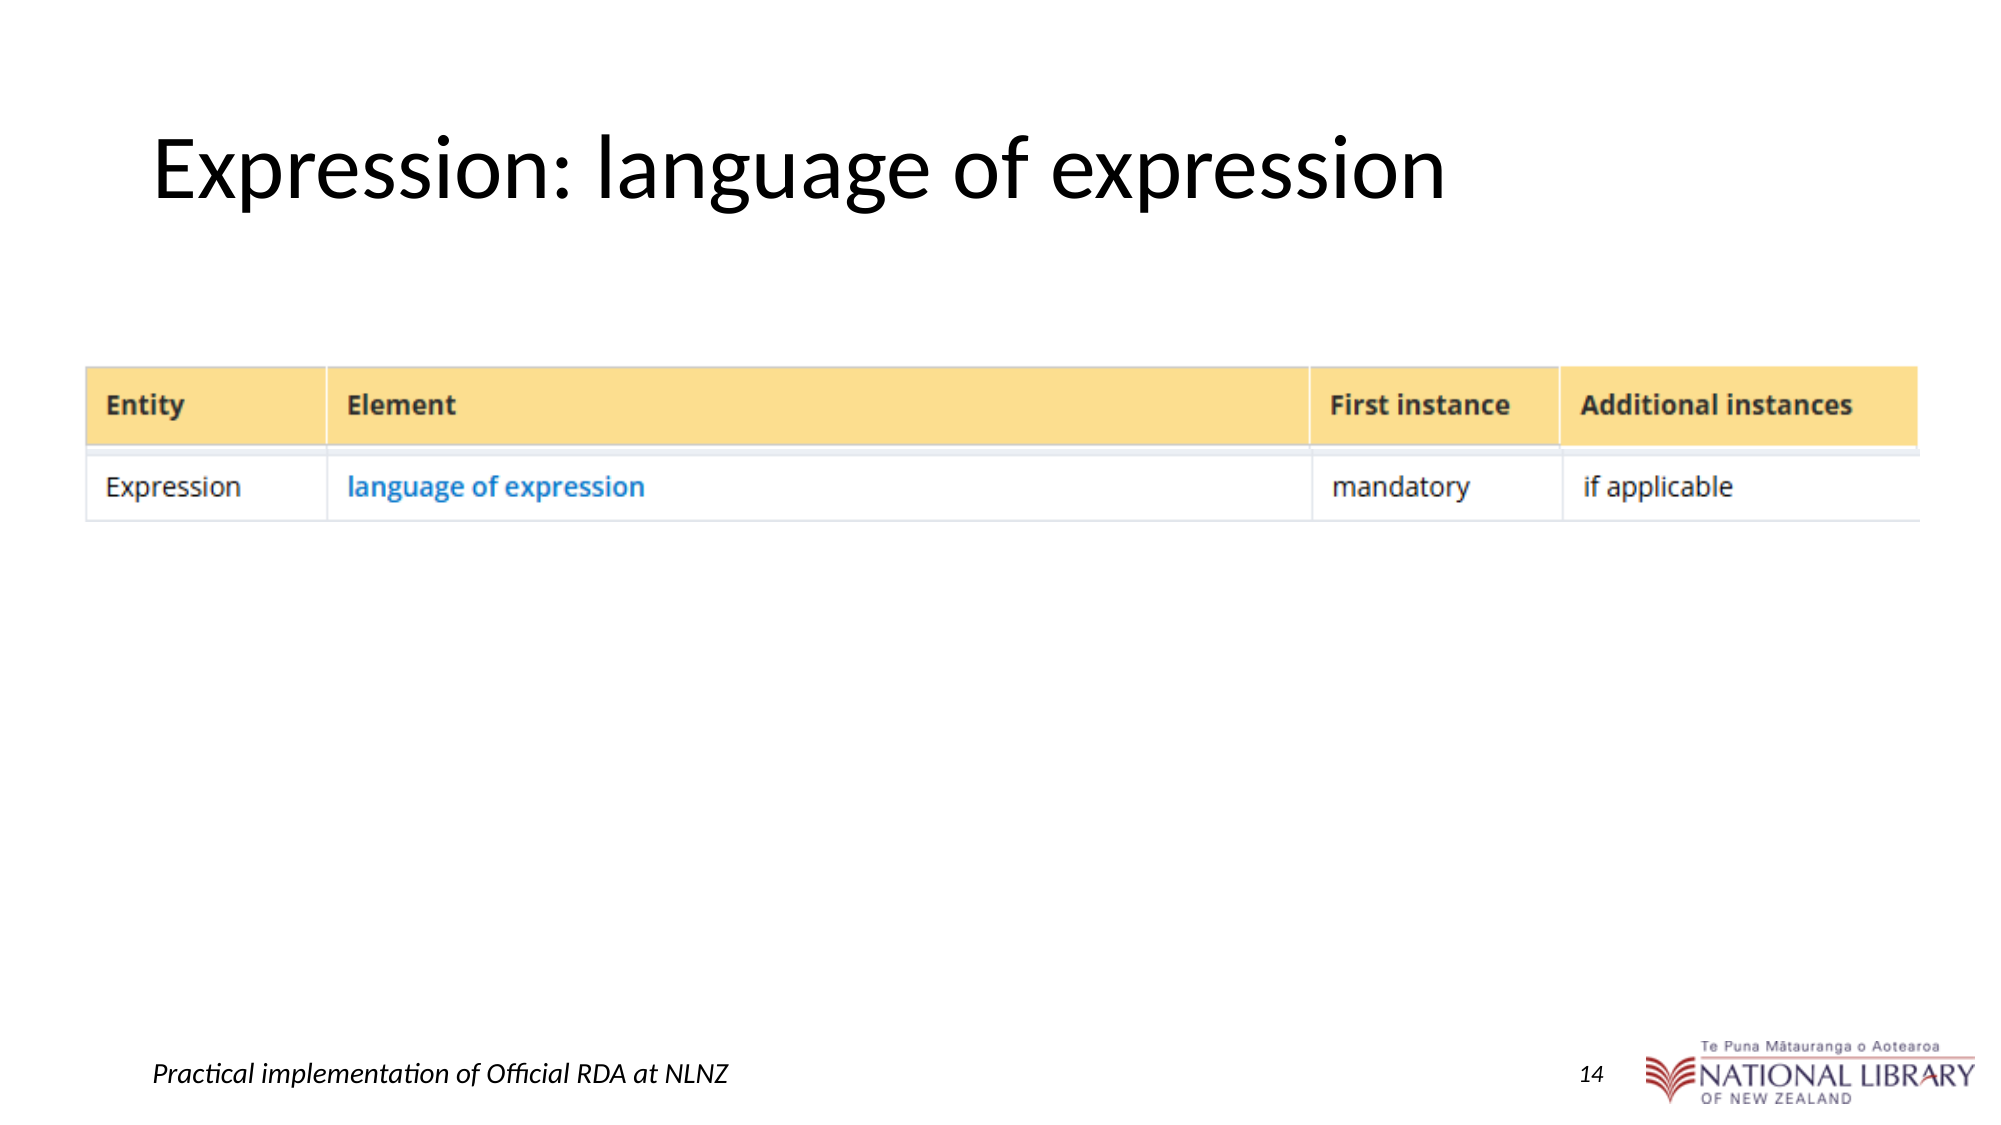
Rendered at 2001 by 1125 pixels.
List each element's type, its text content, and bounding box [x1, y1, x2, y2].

picture [1646, 1041, 1975, 1104]
title Expression: language of expression [137, 59, 1863, 278]
slide_number ‹#› [1412, 1042, 1619, 1103]
picture [79, 361, 1921, 523]
